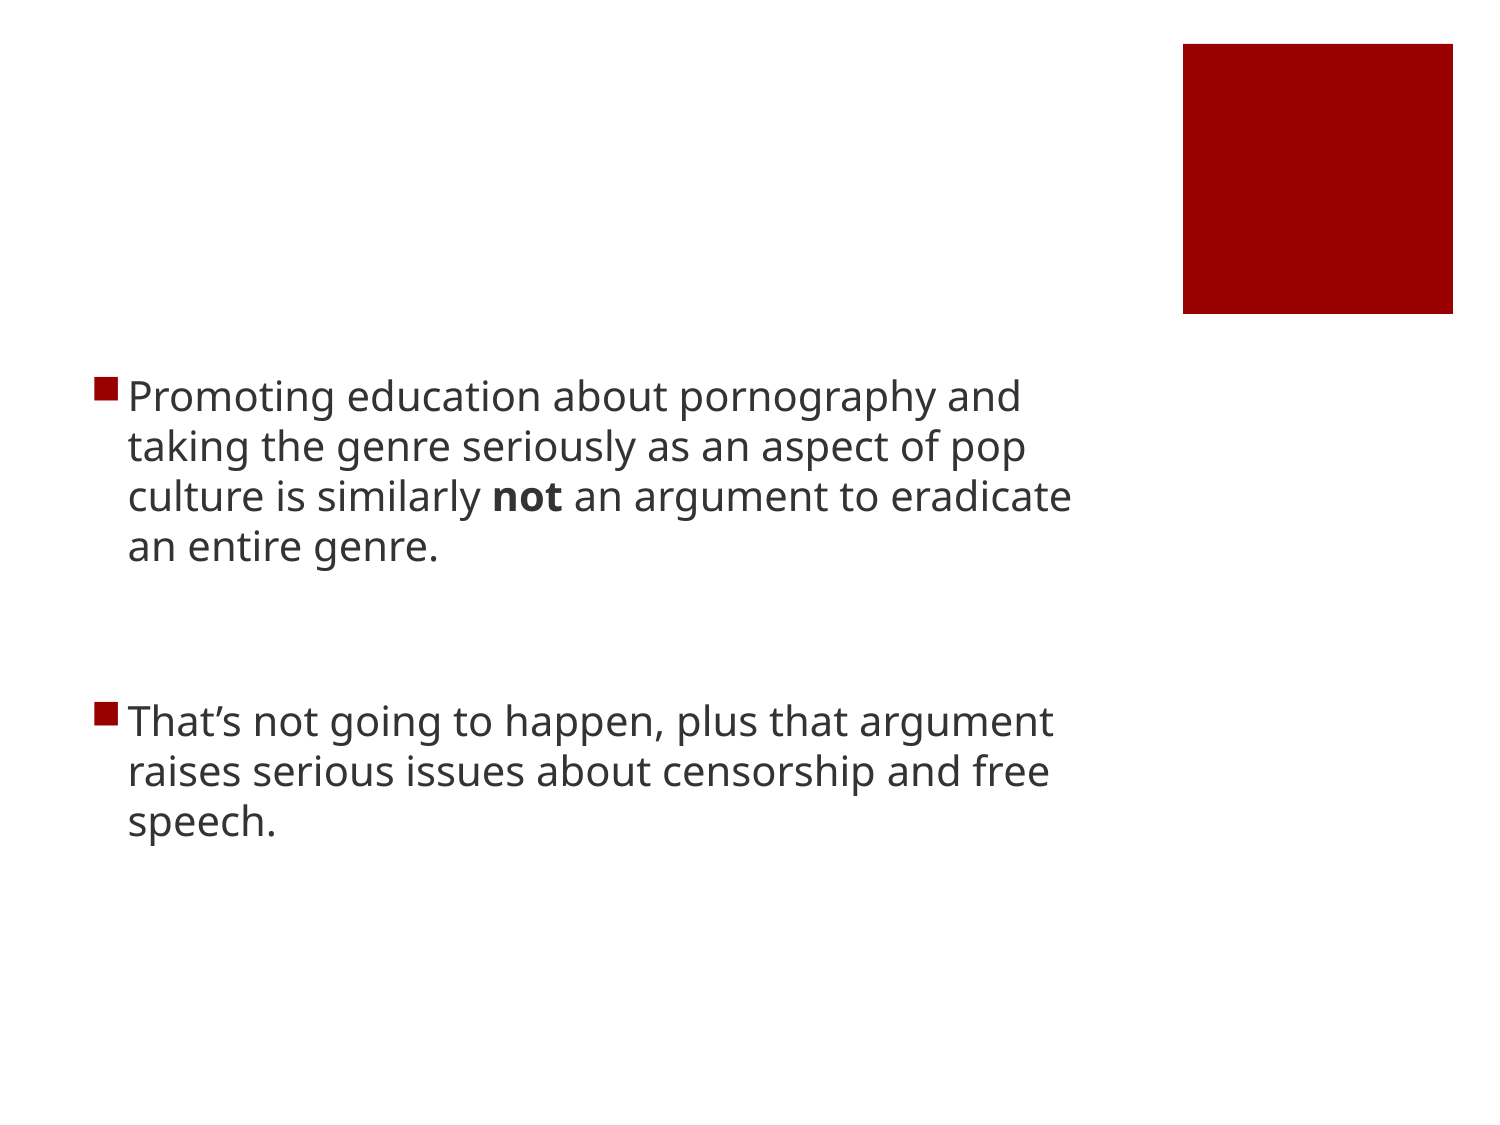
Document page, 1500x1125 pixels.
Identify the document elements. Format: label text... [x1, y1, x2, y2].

list Promoting education about pornography and taking the genre seriously as an aspect of pop culture is similarly not an argument to eradicate an entire genre. That’s not going to happen, plus that argument raises serious issues about censorship and free speech. [75, 362, 1143, 1005]
